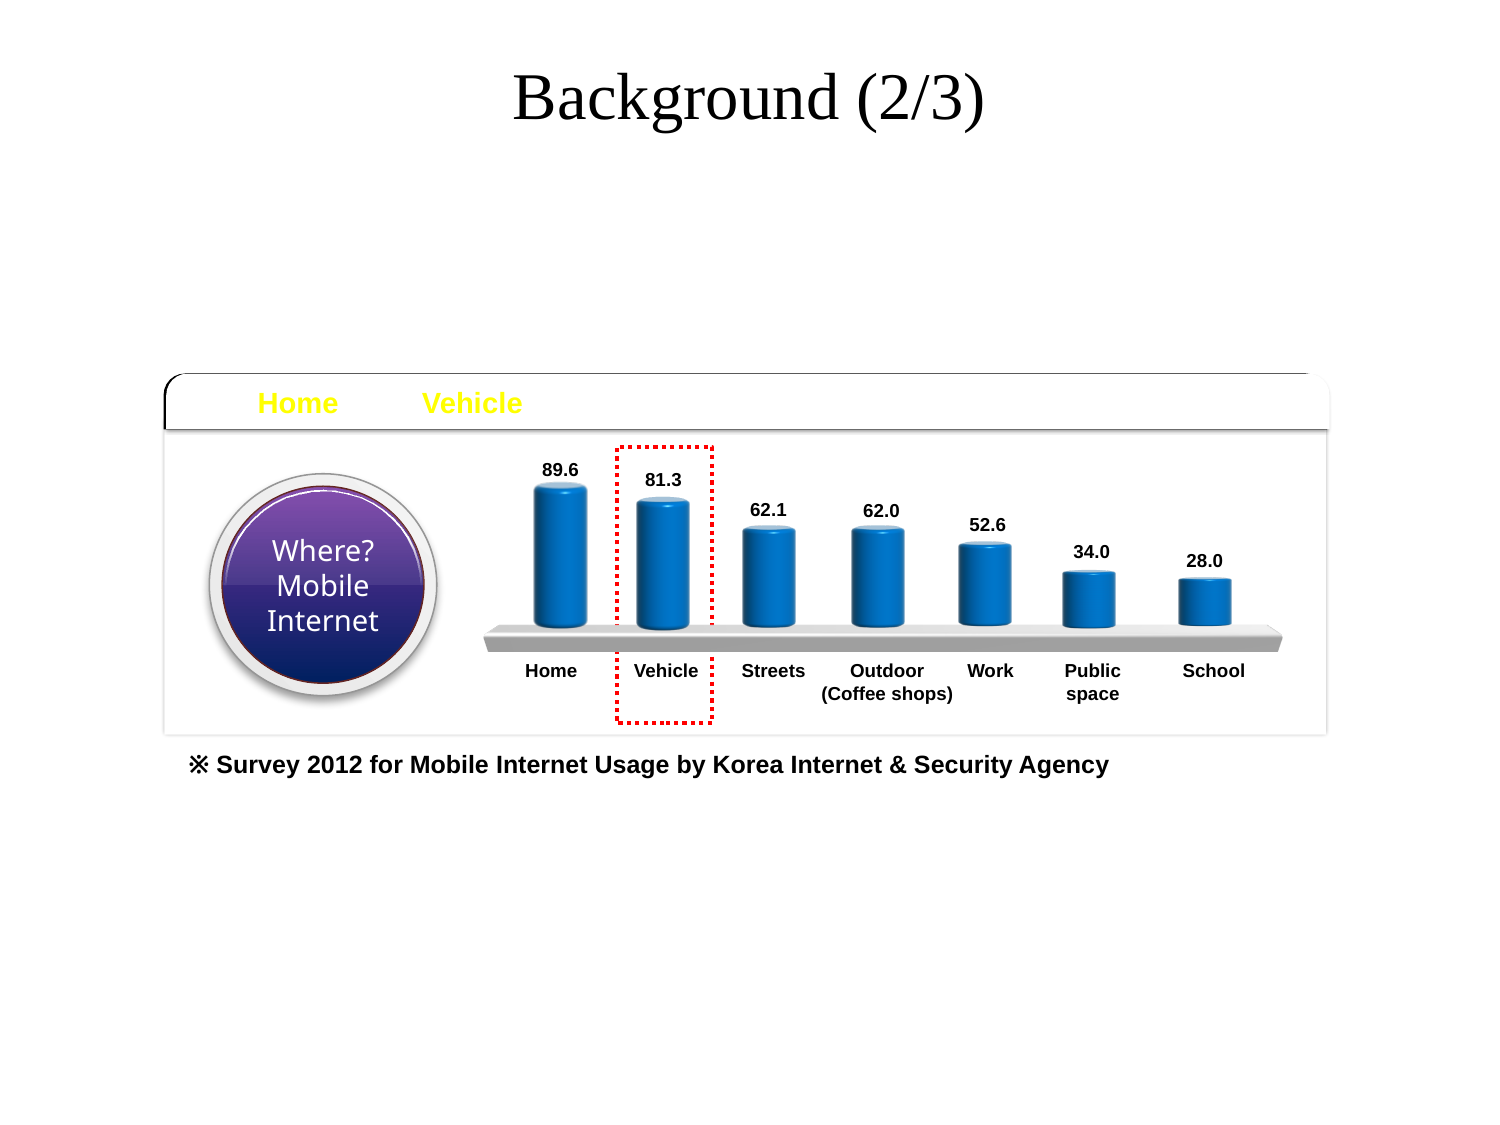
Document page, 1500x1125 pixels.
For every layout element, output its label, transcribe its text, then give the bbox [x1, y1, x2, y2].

title Background (2/3) [75, 45, 1425, 158]
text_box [140, 373, 1330, 788]
